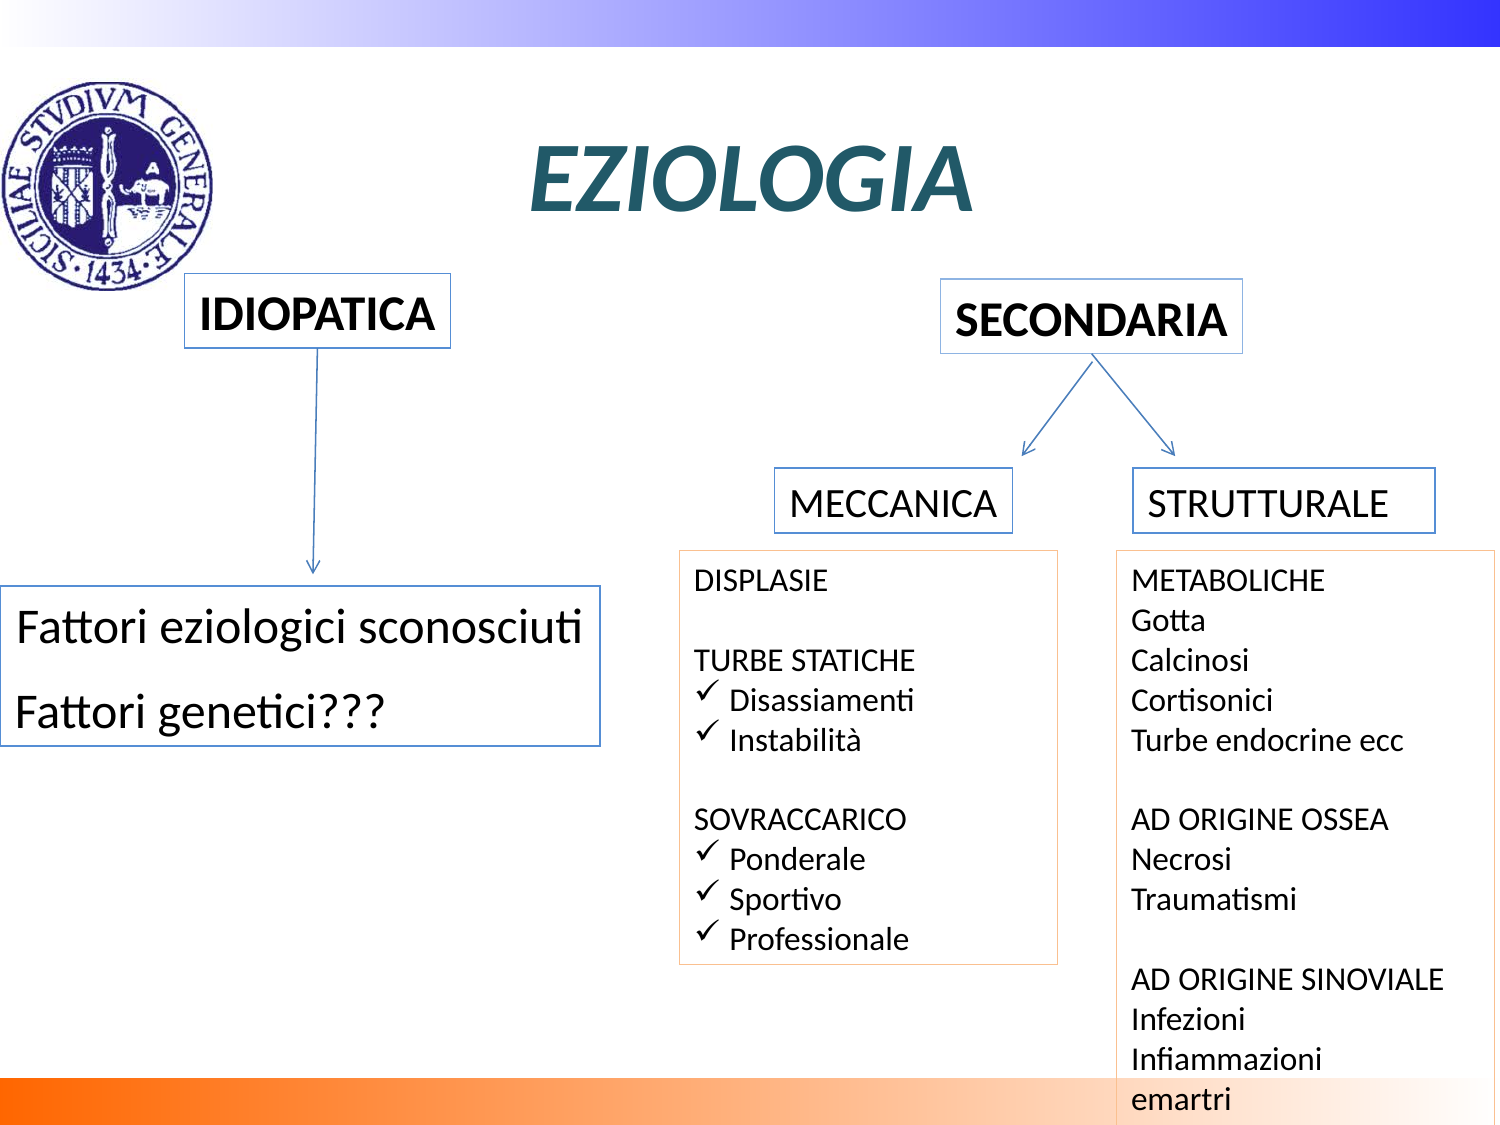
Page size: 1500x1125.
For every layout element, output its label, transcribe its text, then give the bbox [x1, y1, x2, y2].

text_box IDIOPATICA [184, 273, 451, 349]
text_box METABOLICHE Gotta Calcinosi Cortisonici Turbe endocrine ecc AD ORIGINE OSSEA Necrosi Traumatismi AD ORIGINE SINOVIALE Infezioni Infiammazioni emartri [1116, 550, 1495, 1125]
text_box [202, 459, 428, 465]
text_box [1009, 373, 1077, 445]
text_box [0, 0, 1500, 47]
text_box DISPLASIE TURBE STATICHE Disassiamenti Instabilità SOVRACCARICO Ponderale Sportivo Professionale [679, 550, 1058, 965]
text_box SECONDARIA [940, 278, 1243, 354]
text_box STRUTTURALE [1133, 468, 1436, 533]
text_box Fattori eziologici sconosciuti Fattori genetici??? [0, 586, 600, 746]
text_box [1082, 363, 1185, 448]
text_box MECCANICA [774, 468, 1013, 533]
picture [0, 77, 213, 292]
text_box [0, 1078, 1116, 1125]
text_box [1495, 1078, 1500, 1125]
text_box EZIOLOGIA [213, 78, 1427, 266]
